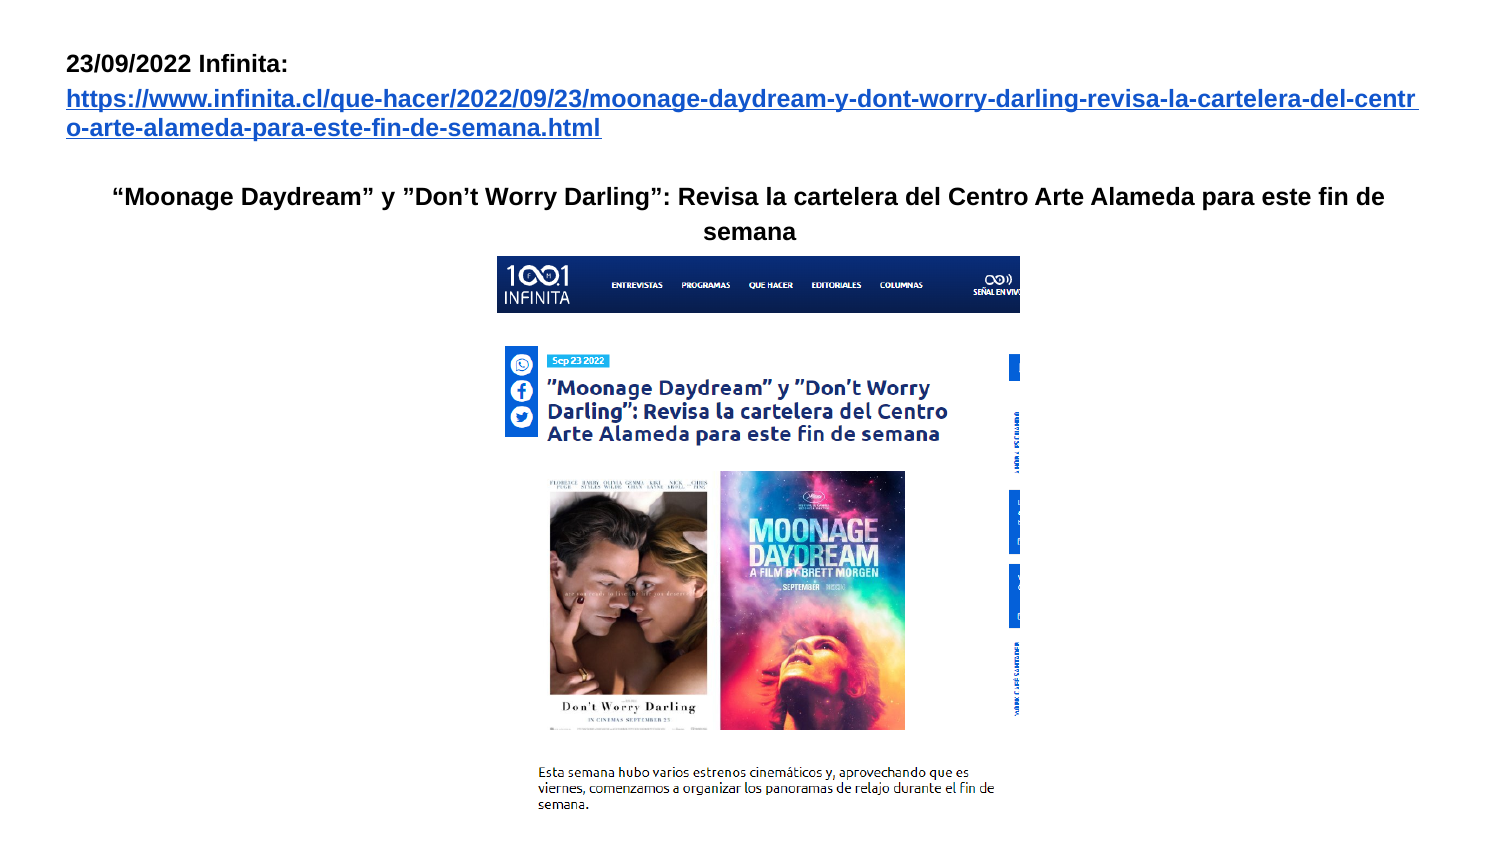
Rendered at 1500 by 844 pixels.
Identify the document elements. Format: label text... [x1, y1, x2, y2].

picture [497, 256, 1020, 827]
list 23/09/2022 Infinita: https://www.infinita.cl/que-hacer/2022/09/23/moonage-daydream-y-dont-worry-darling-revisa-la-cartelera-del-centro-arte-alameda-para-este-fin-de-semana.html “Moonage Daydream” y ”Don’t Worry Darling”: Revisa la cartelera del Centro Arte Alameda para este fin de semana [51, 28, 1449, 589]
